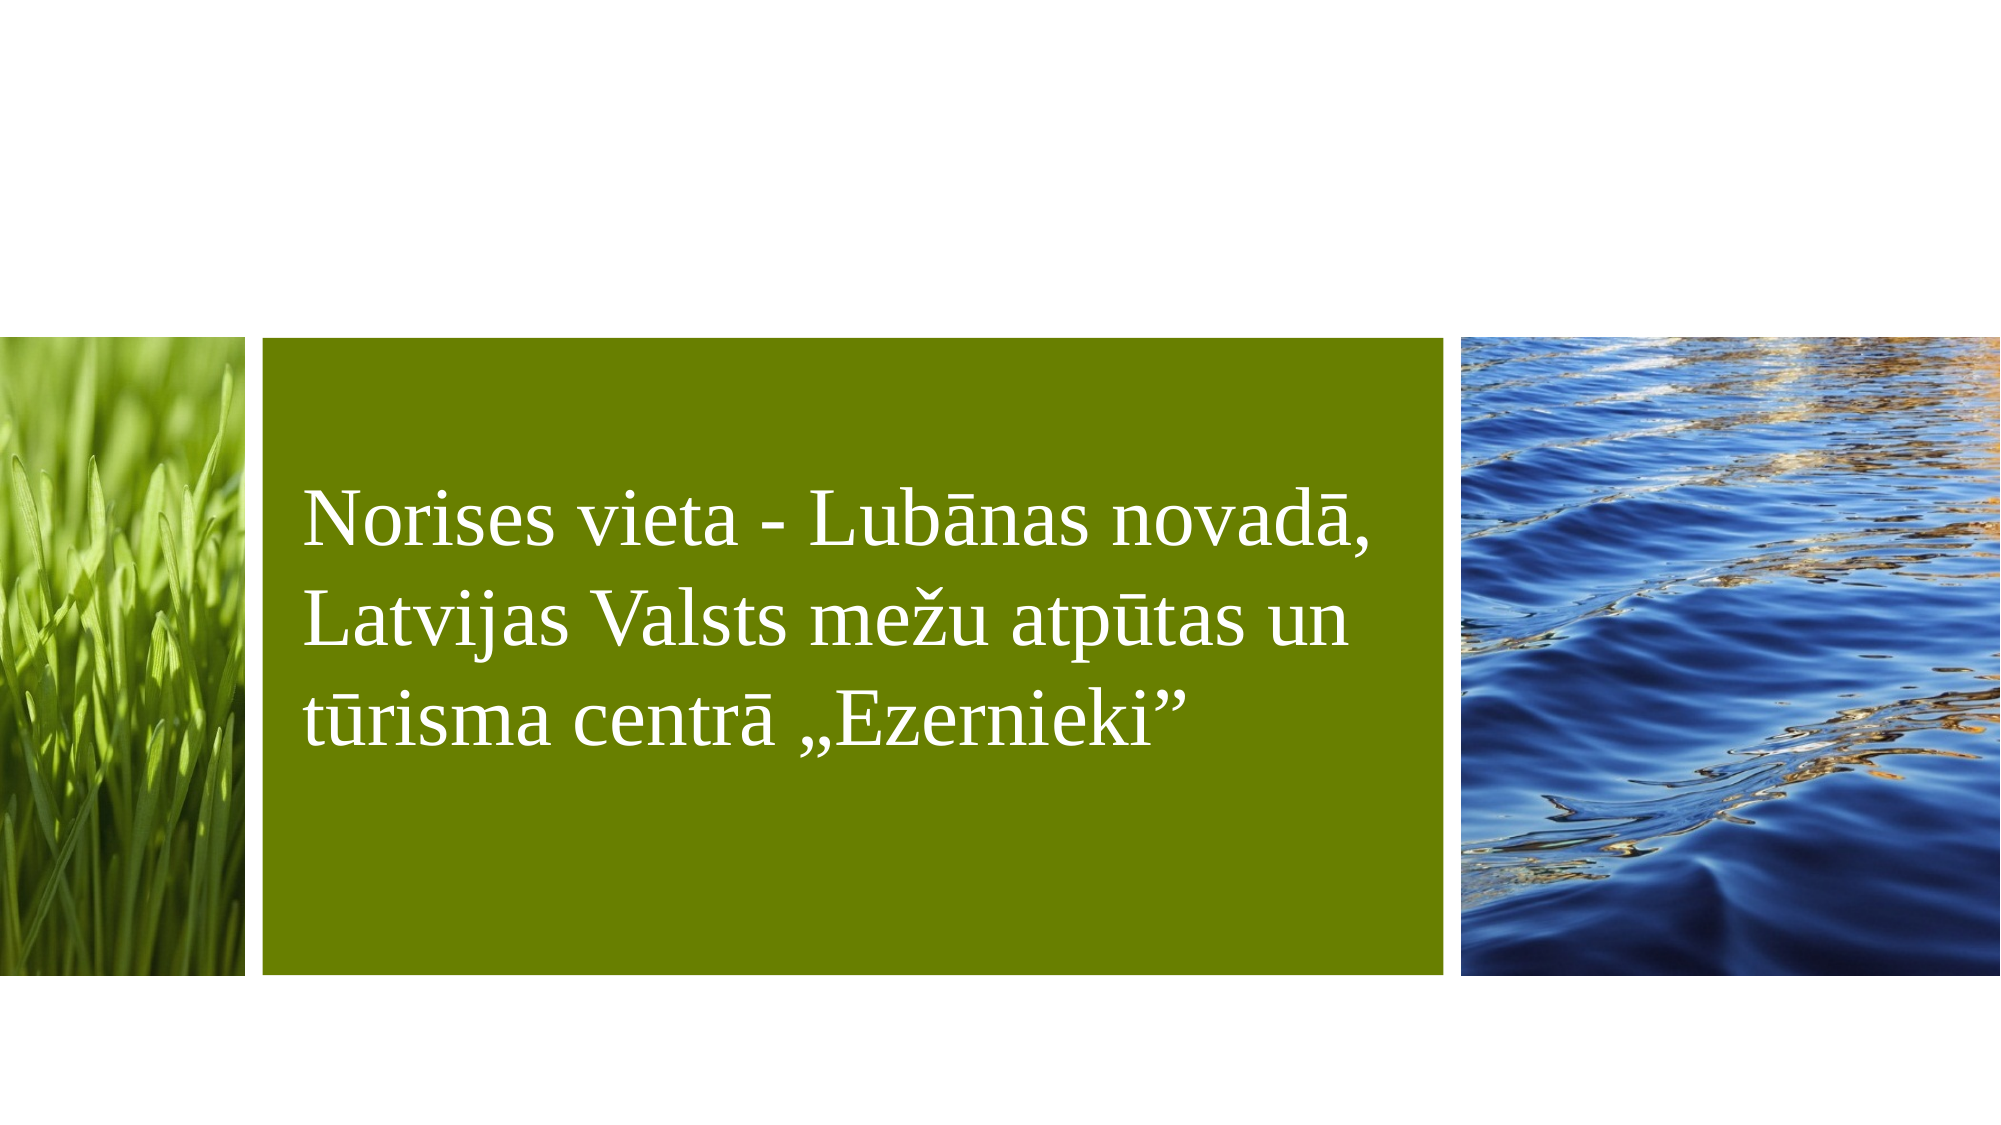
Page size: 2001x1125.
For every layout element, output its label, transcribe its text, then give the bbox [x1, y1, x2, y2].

picture [1461, 337, 2000, 976]
title Norises vieta - Lubānas novadā, Latvijas Valsts mežu atpūtas un tūrisma centrā „Ezernieki” [287, 331, 1428, 848]
picture [0, 337, 245, 976]
